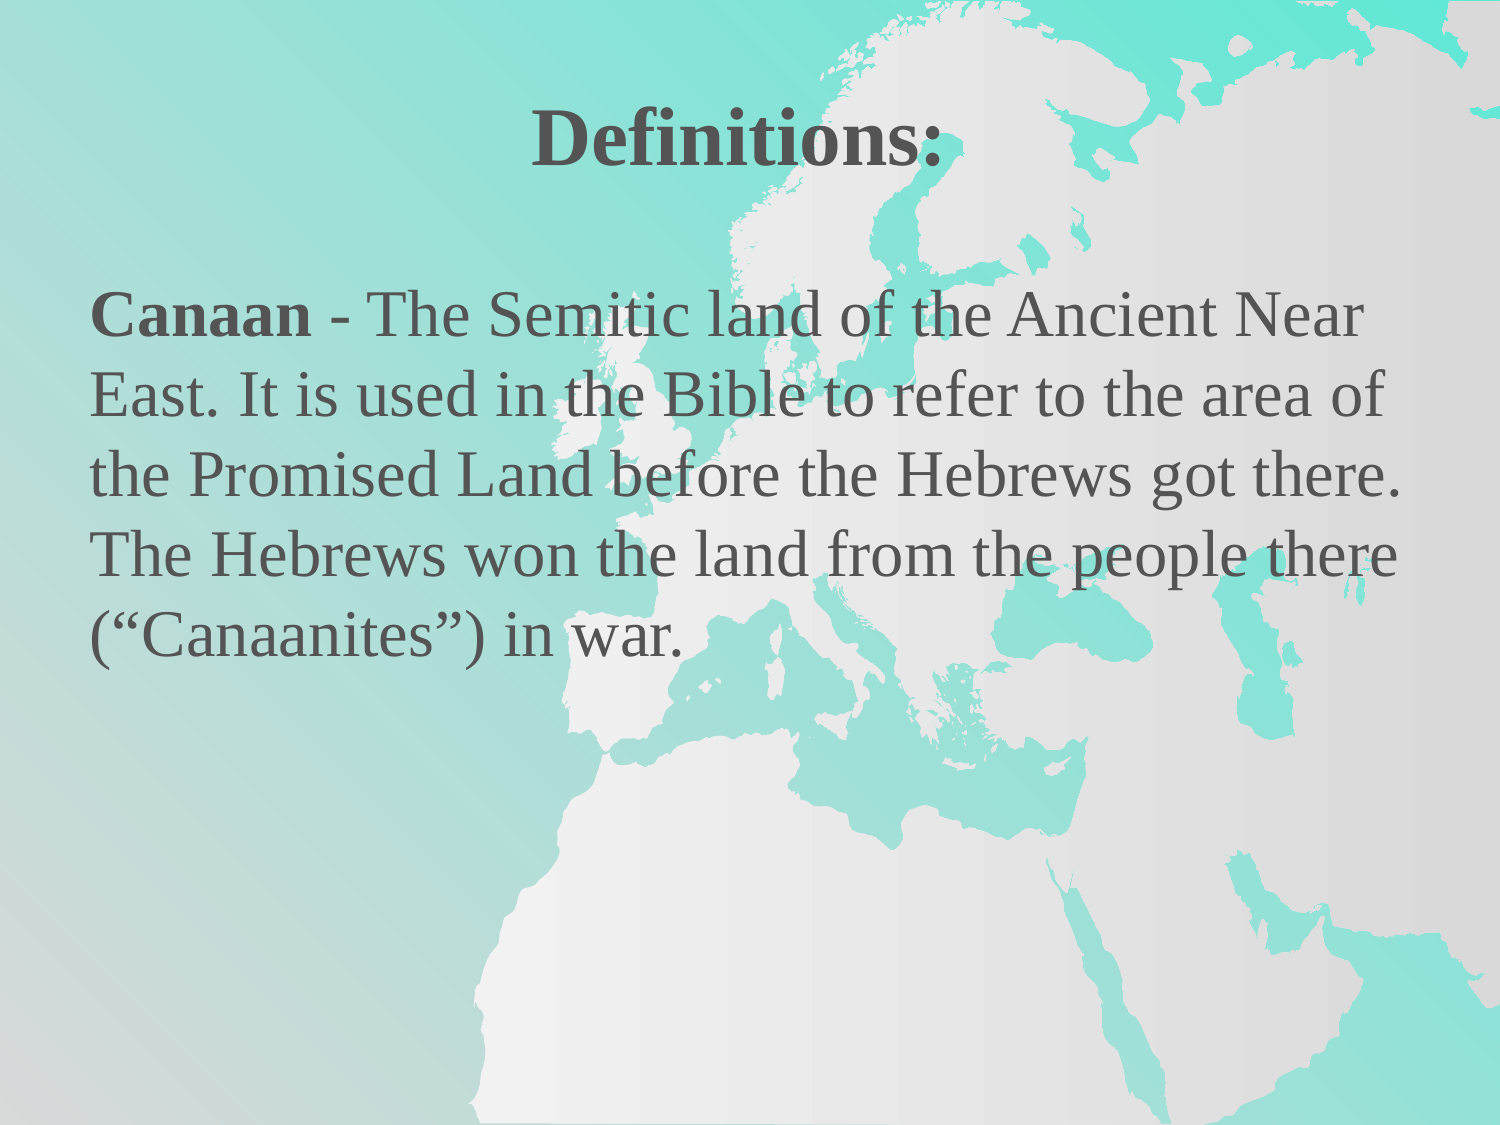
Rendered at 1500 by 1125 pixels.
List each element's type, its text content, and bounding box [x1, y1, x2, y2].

text_box Canaan - The Semitic land of the Ancient Near East. It is used in the Bible to refer to the area of the Promised Land before the Hebrews got there. The Hebrews won the land from the people there (“Canaanites”) in war. [74, 262, 1438, 677]
text_box Definitions: [0, 75, 1500, 190]
